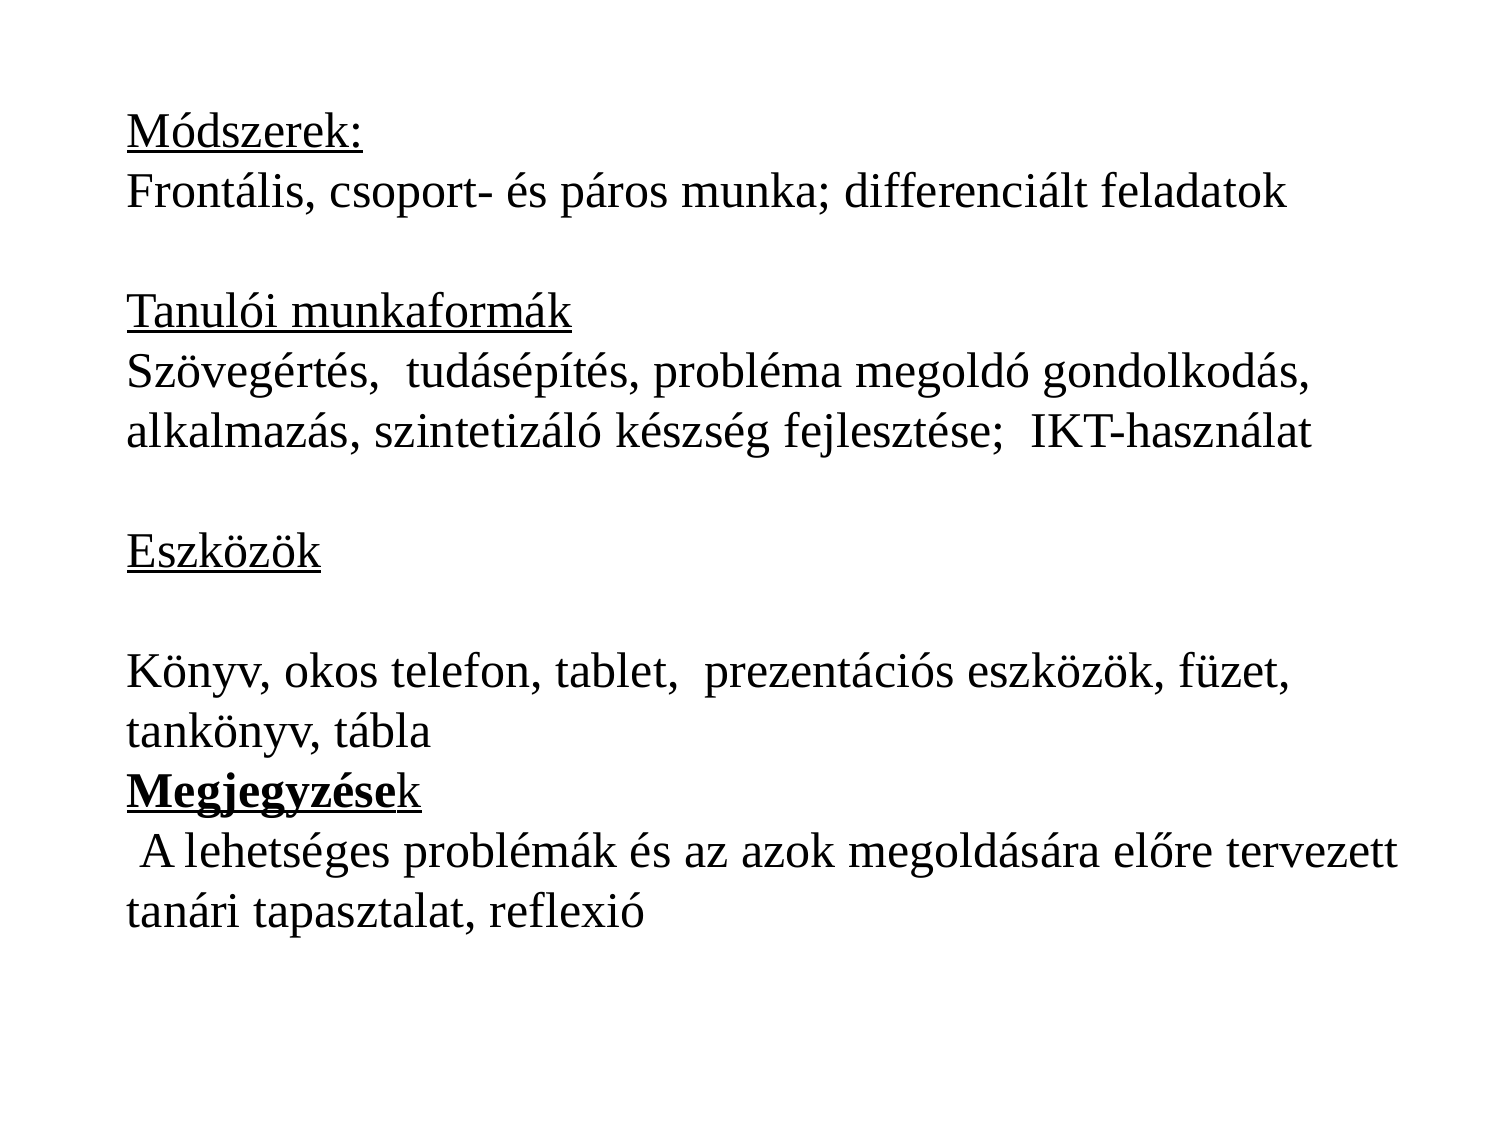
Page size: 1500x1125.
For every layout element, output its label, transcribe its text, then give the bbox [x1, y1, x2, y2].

text_box Módszerek: Frontális, csoport- és páros munka; differenciált feladatok Tanulói munkaformák Szövegértés, tudásépítés, probléma megoldó gondolkodás, alkalmazás, szintetizáló készség fejlesztése; IKT-használat Eszközök Könyv, okos telefon, tablet, prezentációs eszközök, füzet, tankönyv, tábla Megjegyzések A lehetséges problémák és az azok megoldására előre tervezett tanári tapasztalat, reflexió [112, 89, 1435, 1005]
